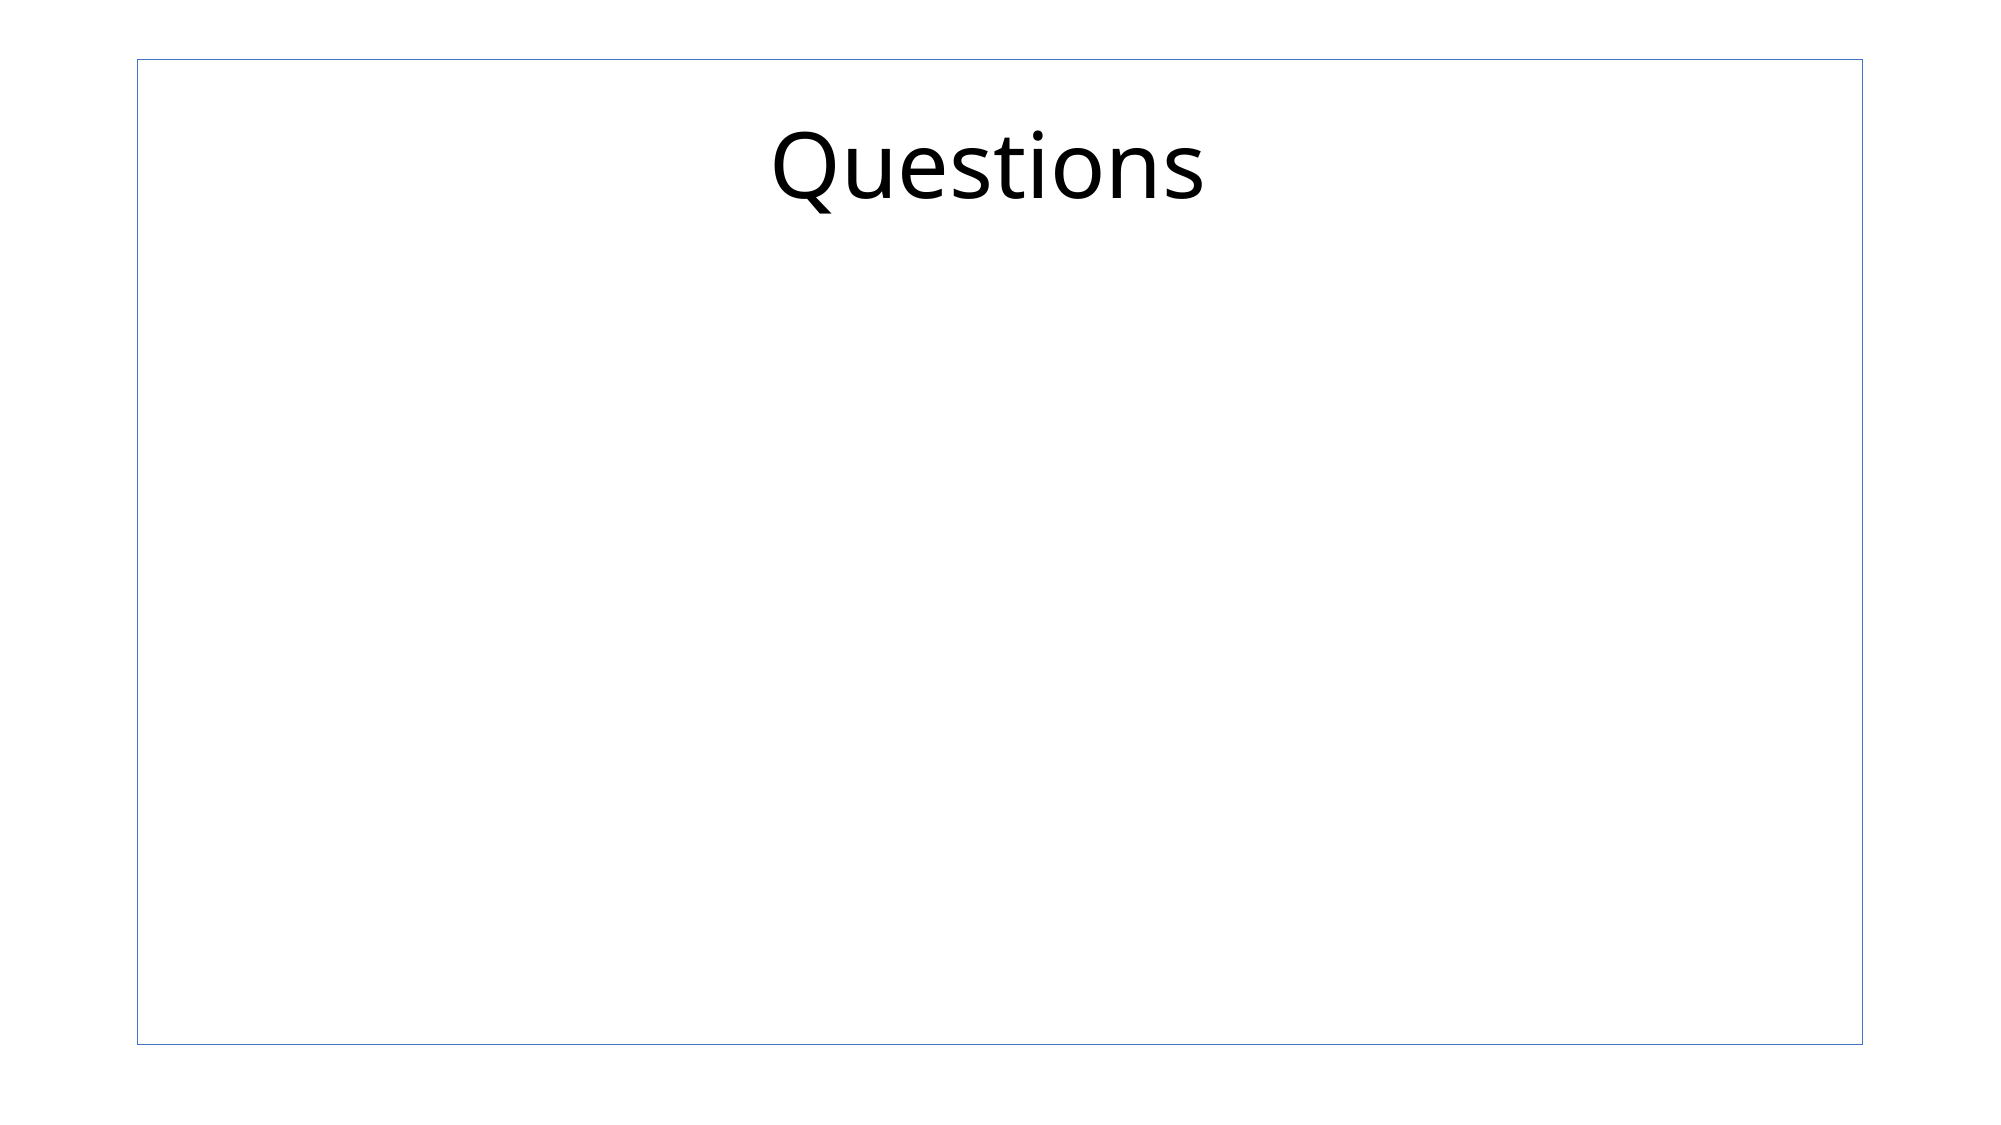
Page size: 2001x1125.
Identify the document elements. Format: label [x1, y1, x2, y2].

text_box [137, 59, 1863, 1045]
